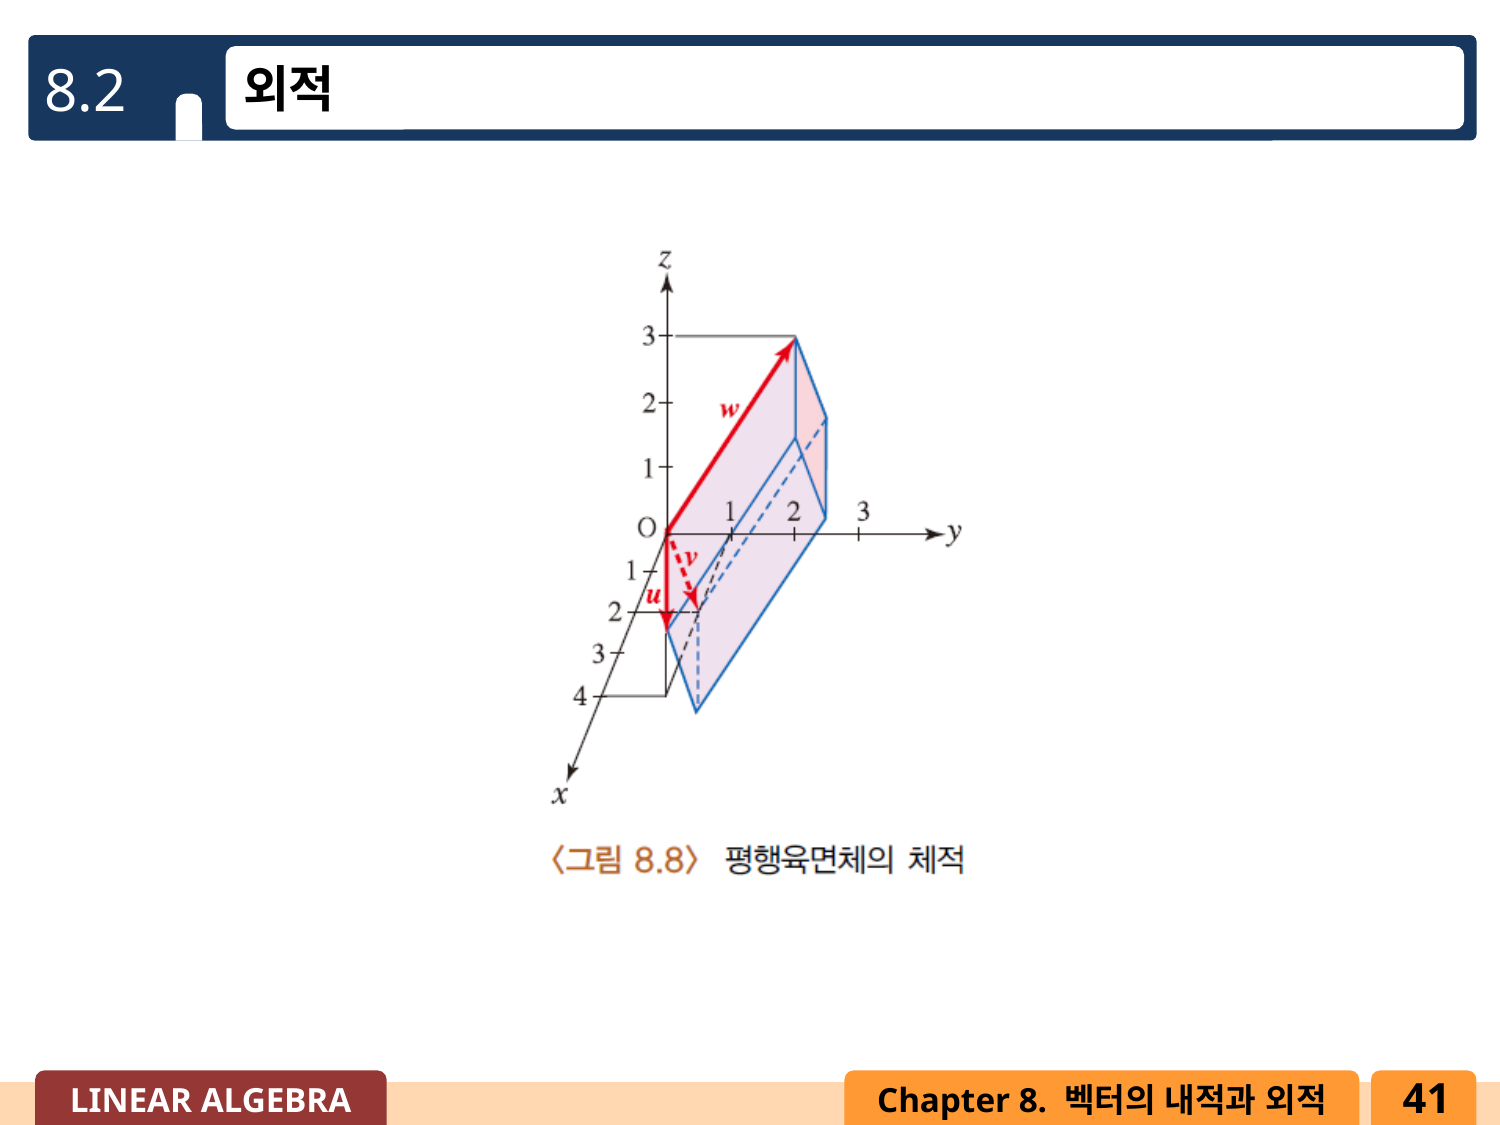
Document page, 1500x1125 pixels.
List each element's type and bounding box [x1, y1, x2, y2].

text_box [28, 34, 1477, 141]
picture [507, 220, 993, 905]
text_box [0, 1070, 1500, 1125]
